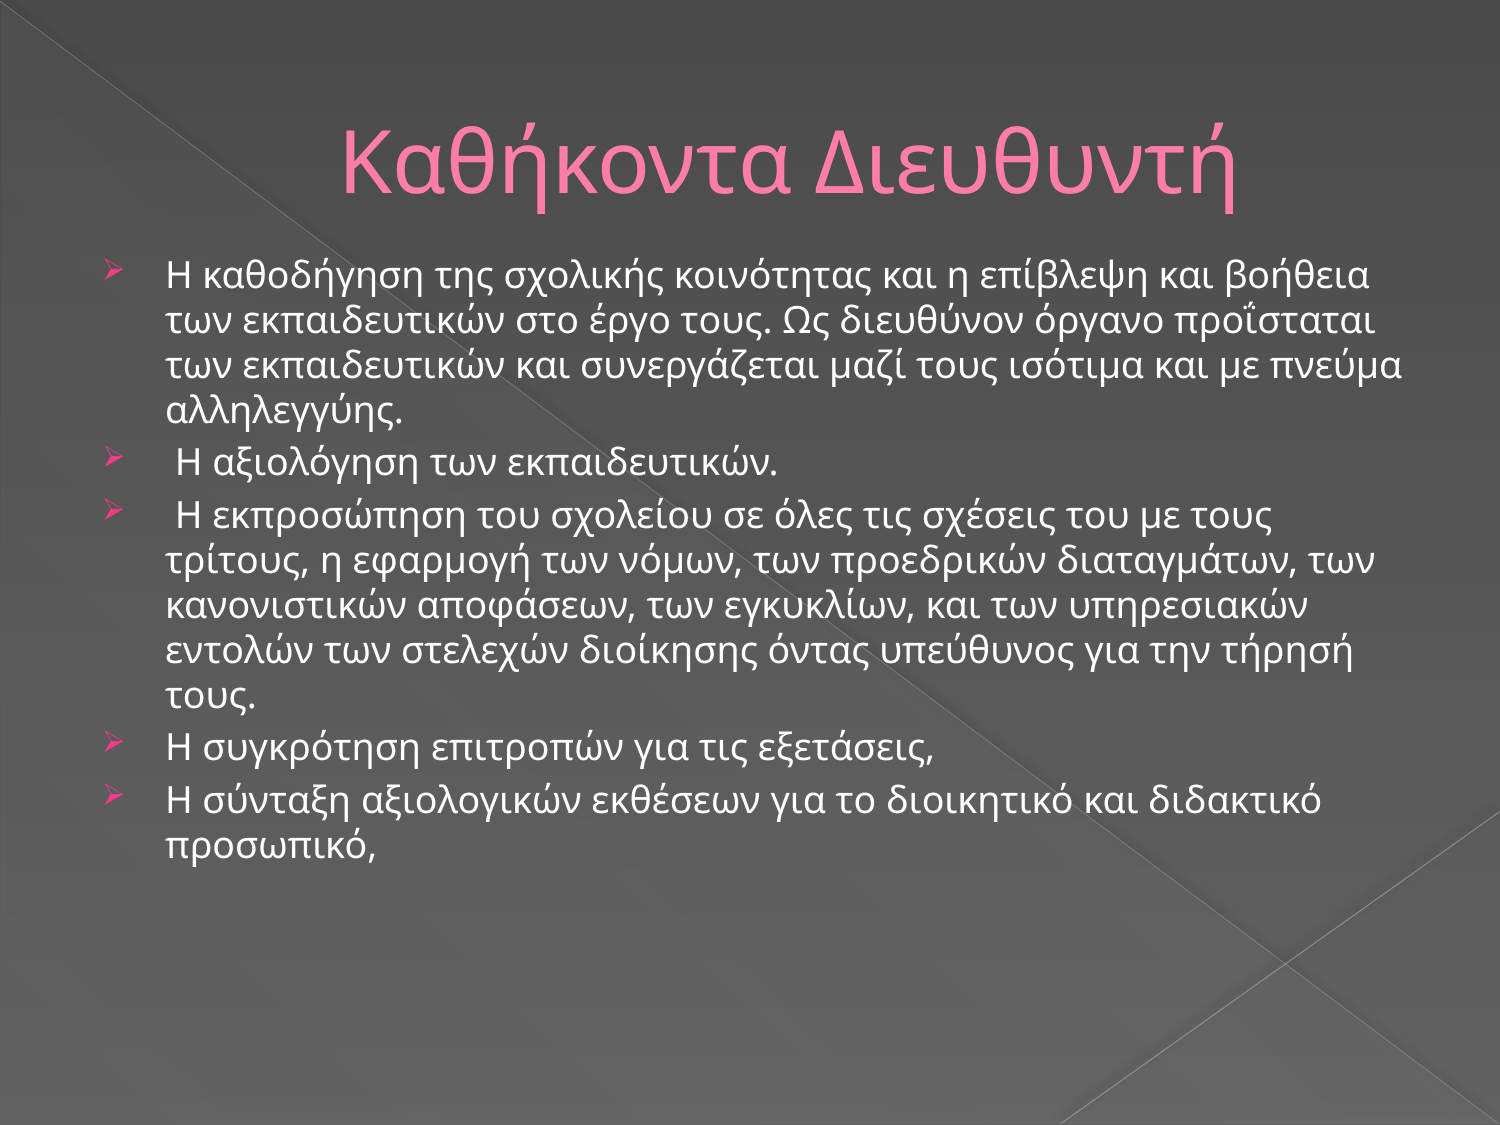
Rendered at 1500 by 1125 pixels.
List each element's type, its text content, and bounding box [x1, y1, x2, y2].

list Η καθοδήγηση της σχολικής κοινότητας και η επίβλεψη και βοήθεια των εκπαιδευτικών στο έργο τους. Ως διευθύνον όργανο προΐσταται των εκπαιδευτικών και συνεργάζεται μαζί τους ισότιμα και με πνεύμα αλληλεγγύης. Η αξιολόγηση των εκπαιδευτικών. Η εκπροσώπηση του σχολείου σε όλες τις σχέσεις του με τους τρίτους, η εφαρμογή των νόμων, των προεδρικών διαταγμάτων, των κανονιστικών αποφάσεων, των εγκυκλίων, και των υπηρεσιακών εντολών των στελεχών διοίκησης όντας υπεύθυνος για την τήρησή τους. Η συγκρότηση επιτροπών για τις εξετάσεις, Η σύνταξη αξιολογικών εκθέσεων για το διοικητικό και διδακτικό προσωπικό, [76, 243, 1427, 994]
title Καθήκοντα Διευθυντή [75, 43, 1425, 274]
